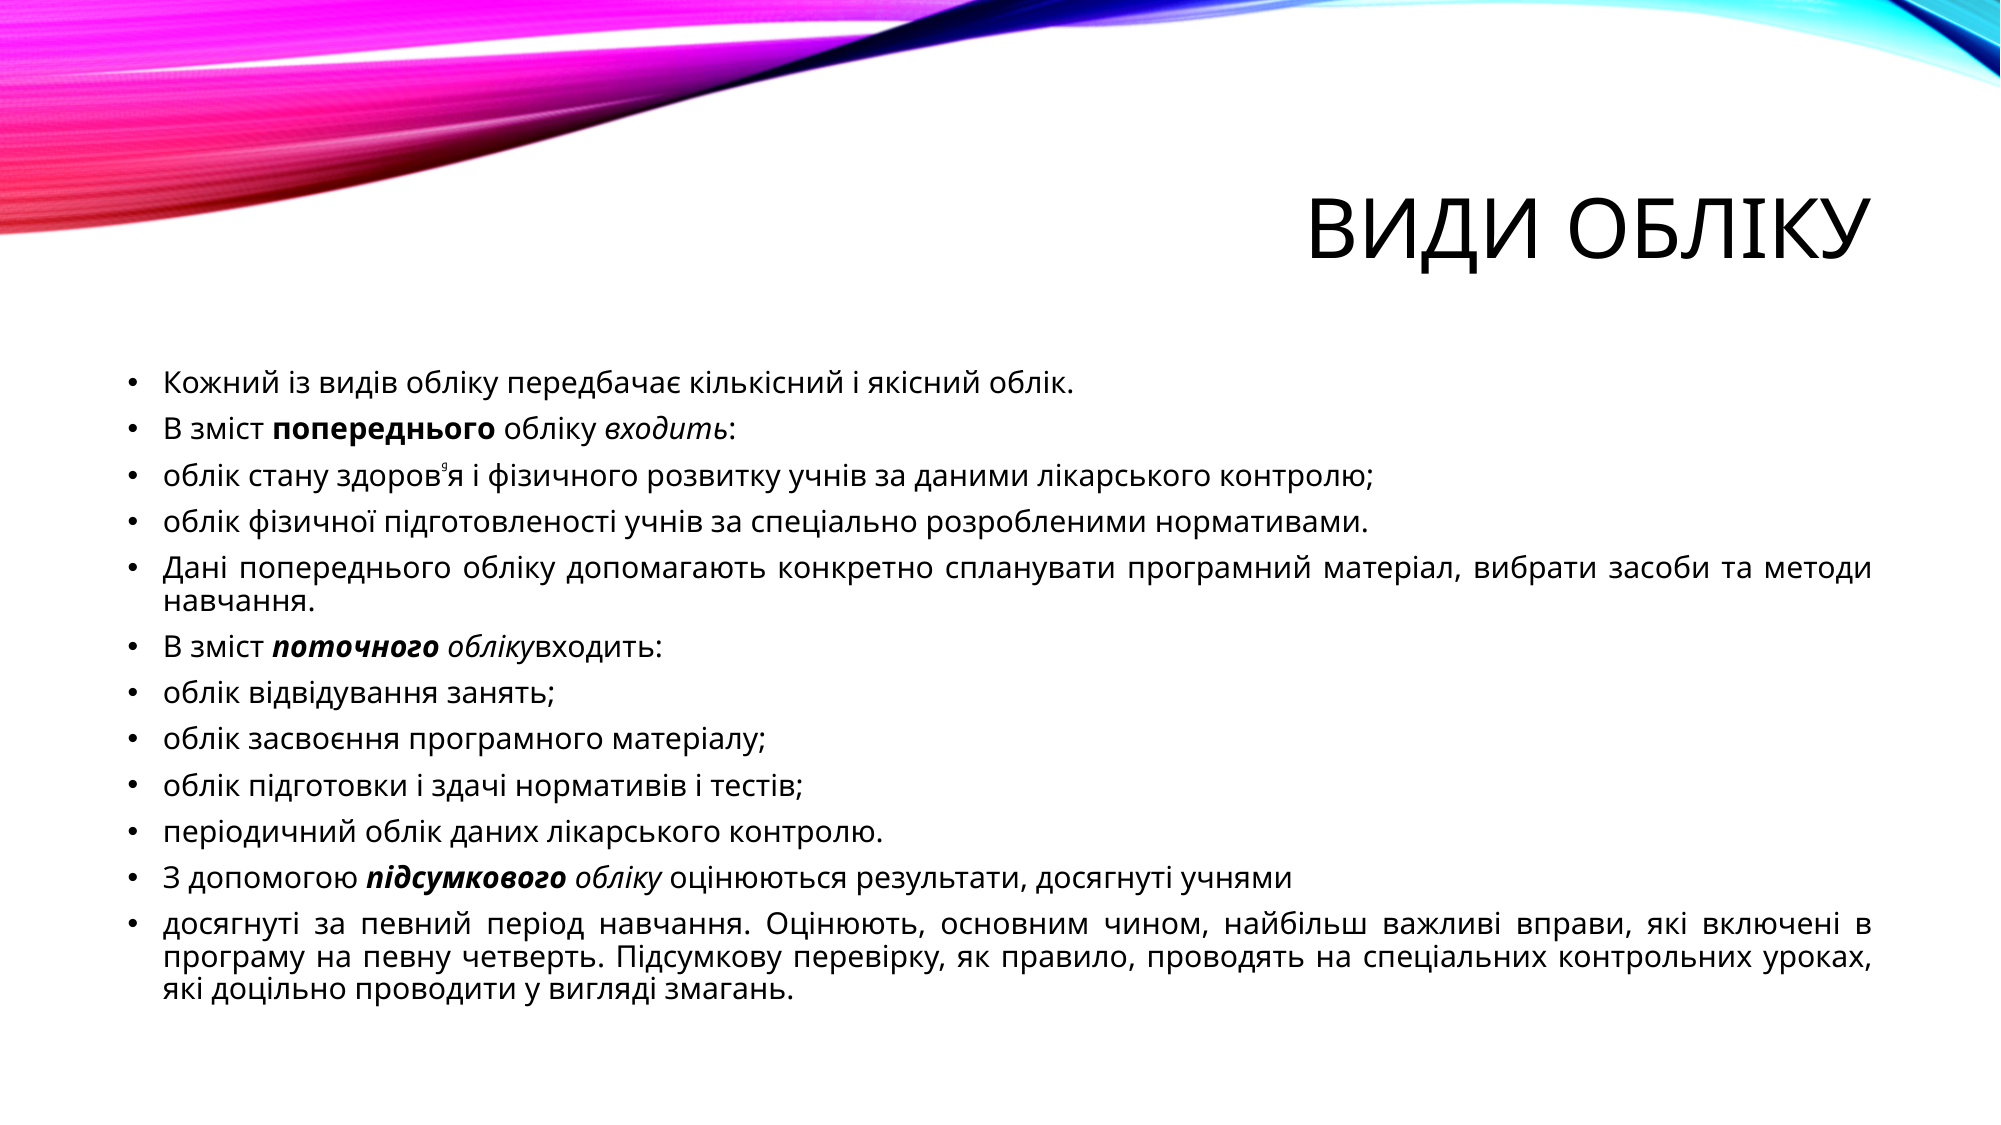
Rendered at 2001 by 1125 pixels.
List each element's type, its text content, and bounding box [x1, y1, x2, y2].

picture [1910, 0, 2000, 45]
picture [0, 0, 2000, 237]
title Види обліку [474, 125, 1888, 338]
list Кожний із видів обліку передбачає кількісний і якісний облік. В зміст попереднього обліку входить: облік стану здоровۥя і фізичного розвитку учнів за даними лікарського контролю; облік фізичної підготовленості учнів за спеціально розробленими нормативами. Дані попереднього обліку допомагають конкретно спланувати програмний матеріал, вибрати засоби та методи навчання. В зміст поточного облікувходить: облік відвідування занять; облік засвоєння програмного матеріалу; облік підготовки і здачі нормативів і тестів; періодичний облік даних лікарського контролю. З допомогою підсумкового обліку оцінюються результати, досягнуті учнями досягнуті за певний період навчання. Оцінюють, основним чином, найбільш важливі вправи, які включені в програму на певну четверть. Підсумкову перевірку, як правило, проводять на спеціальних контрольних уроках, які доцільно проводити у вигляді змагань. [112, 360, 1888, 1021]
picture [1890, 0, 2000, 75]
